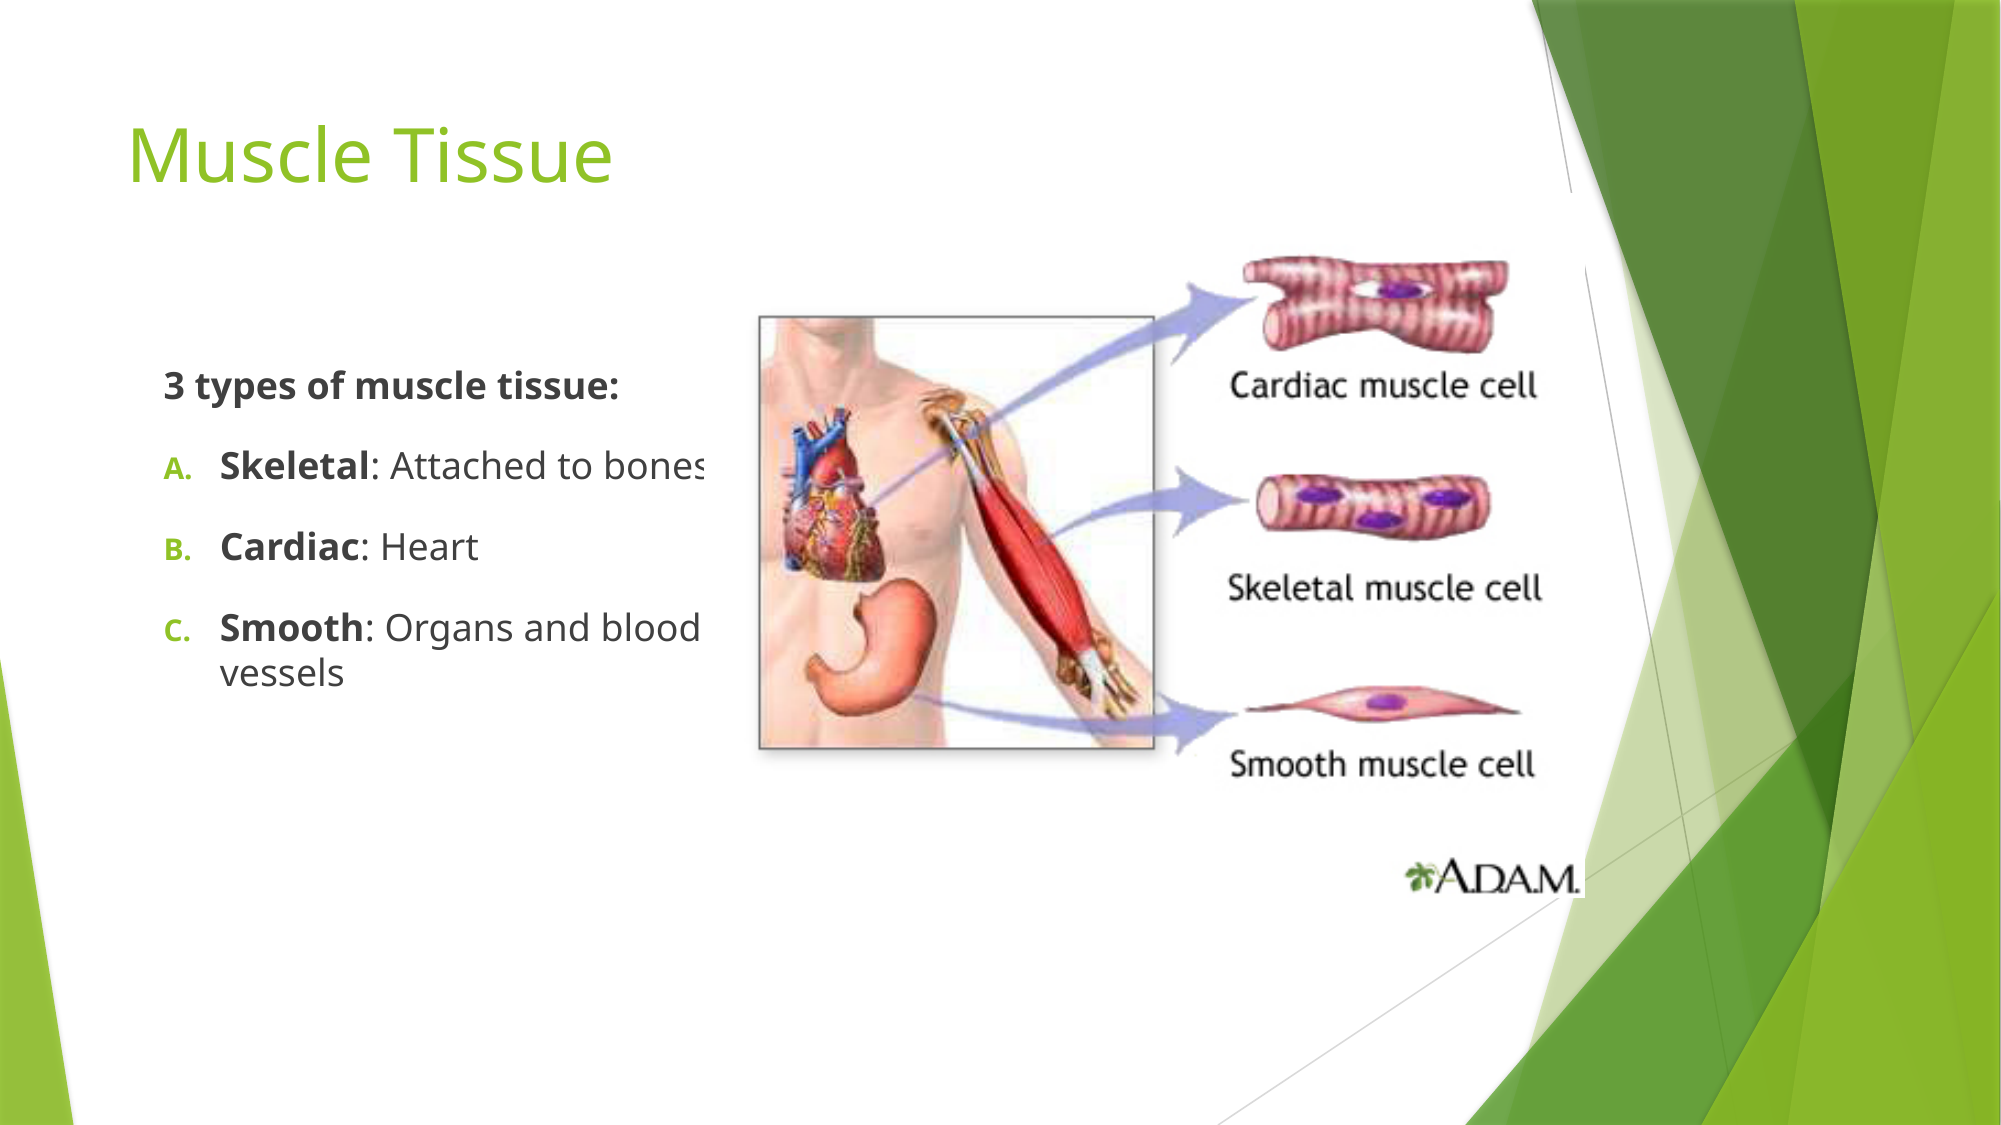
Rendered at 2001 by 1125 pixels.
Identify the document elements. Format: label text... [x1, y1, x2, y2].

title Muscle Tissue [111, 99, 1522, 317]
list 3 types of muscle tissue: Skeletal: Attached to bones Cardiac: Heart Smooth: Organs and blood vessels [111, 354, 798, 992]
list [703, 193, 1585, 899]
